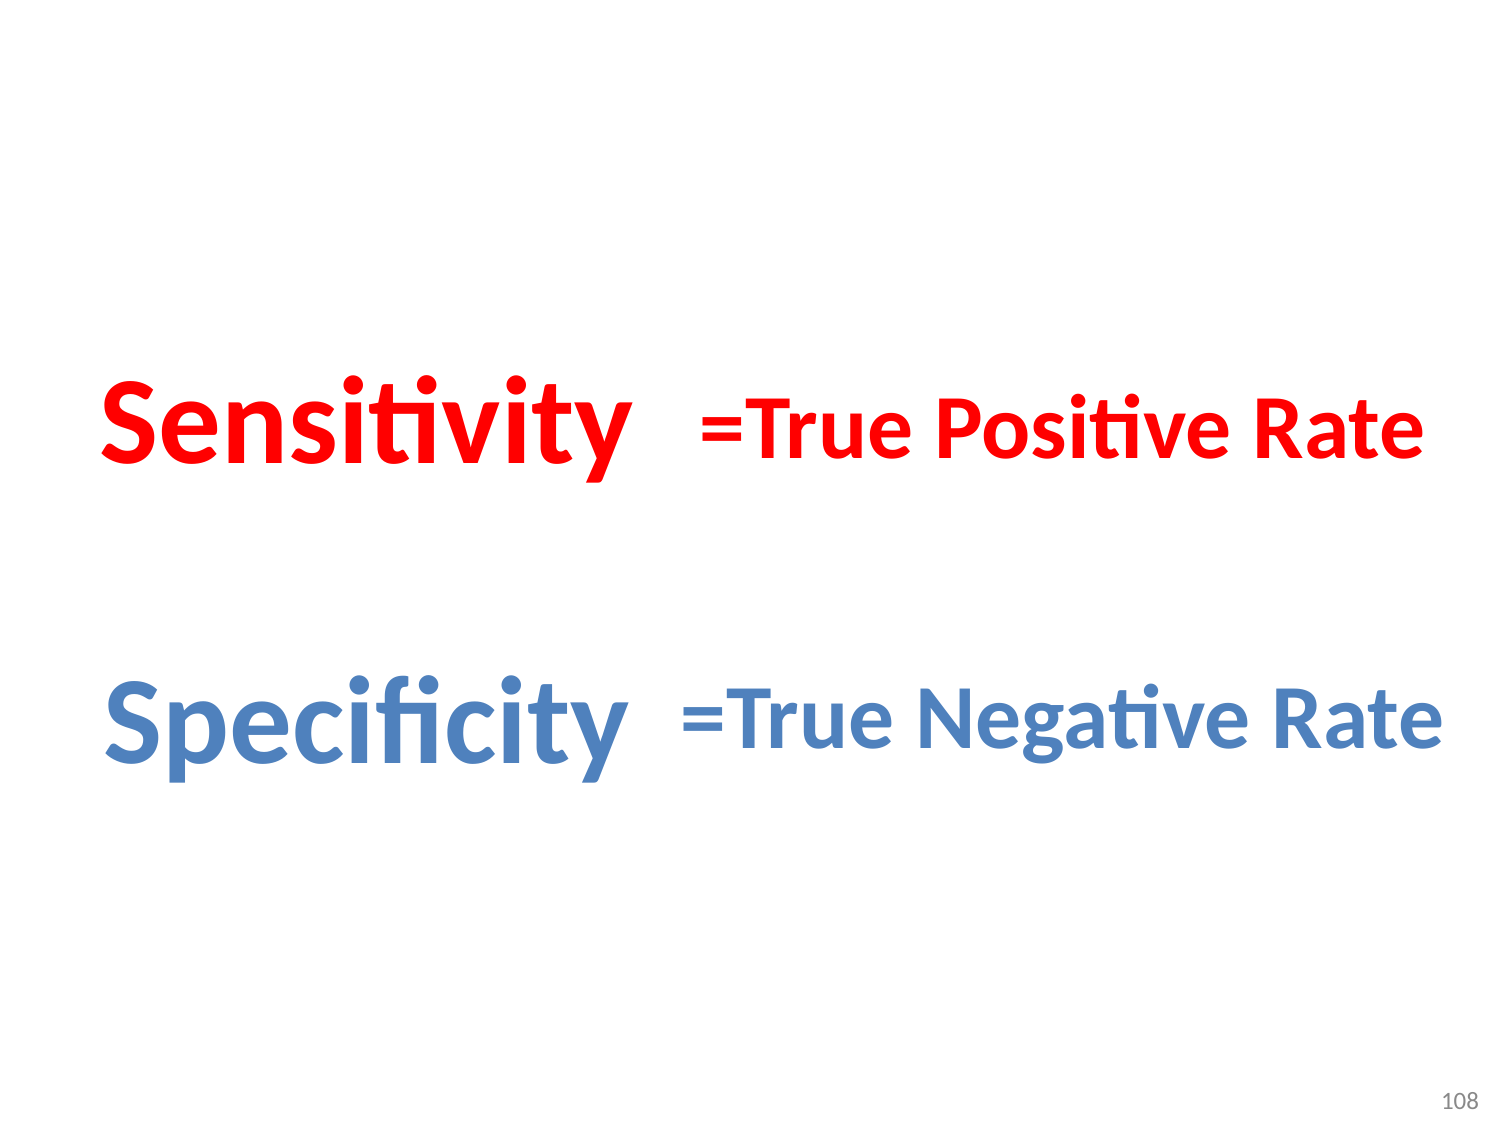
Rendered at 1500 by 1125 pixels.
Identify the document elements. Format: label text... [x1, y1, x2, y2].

title Sensitivity Specificity [53, 45, 681, 1083]
text_box =True Positive Rate =True Negative Rate [655, 66, 1471, 1069]
slide_number 108 [1144, 1069, 1495, 1125]
